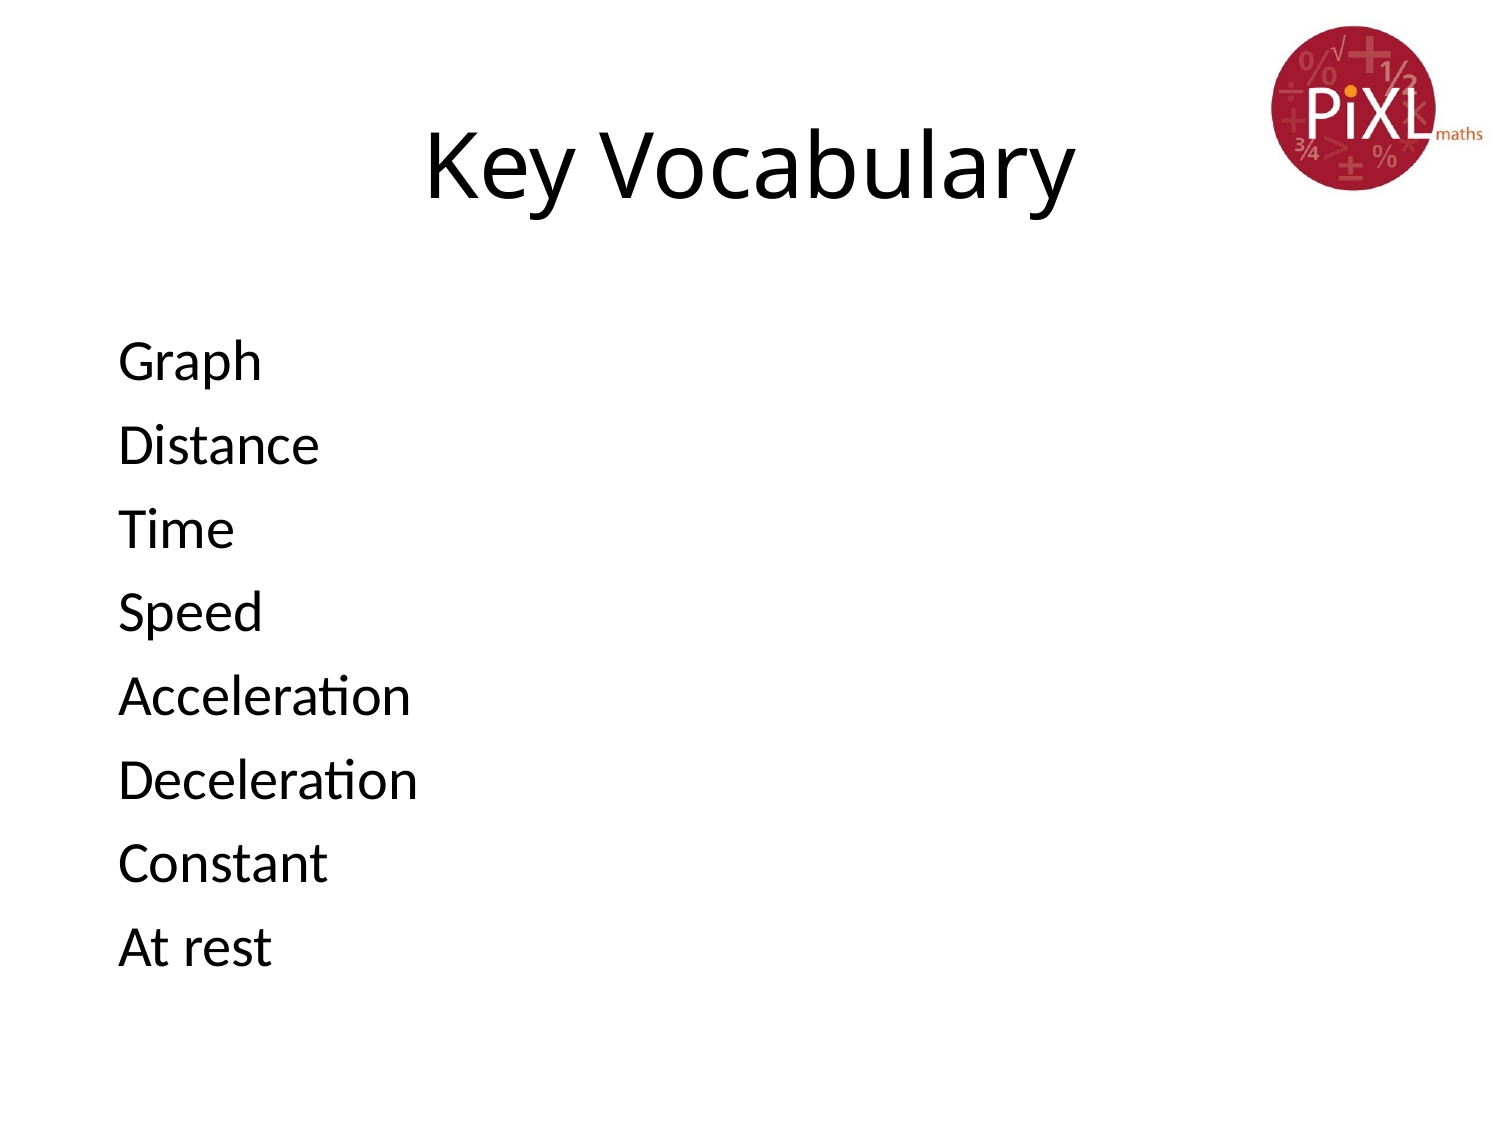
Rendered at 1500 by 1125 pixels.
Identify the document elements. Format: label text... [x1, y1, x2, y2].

list Graph Distance Time Speed Acceleration Deceleration Constant At rest [103, 322, 1397, 1037]
title Key Vocabulary [103, 59, 1397, 278]
picture [1253, 18, 1500, 198]
